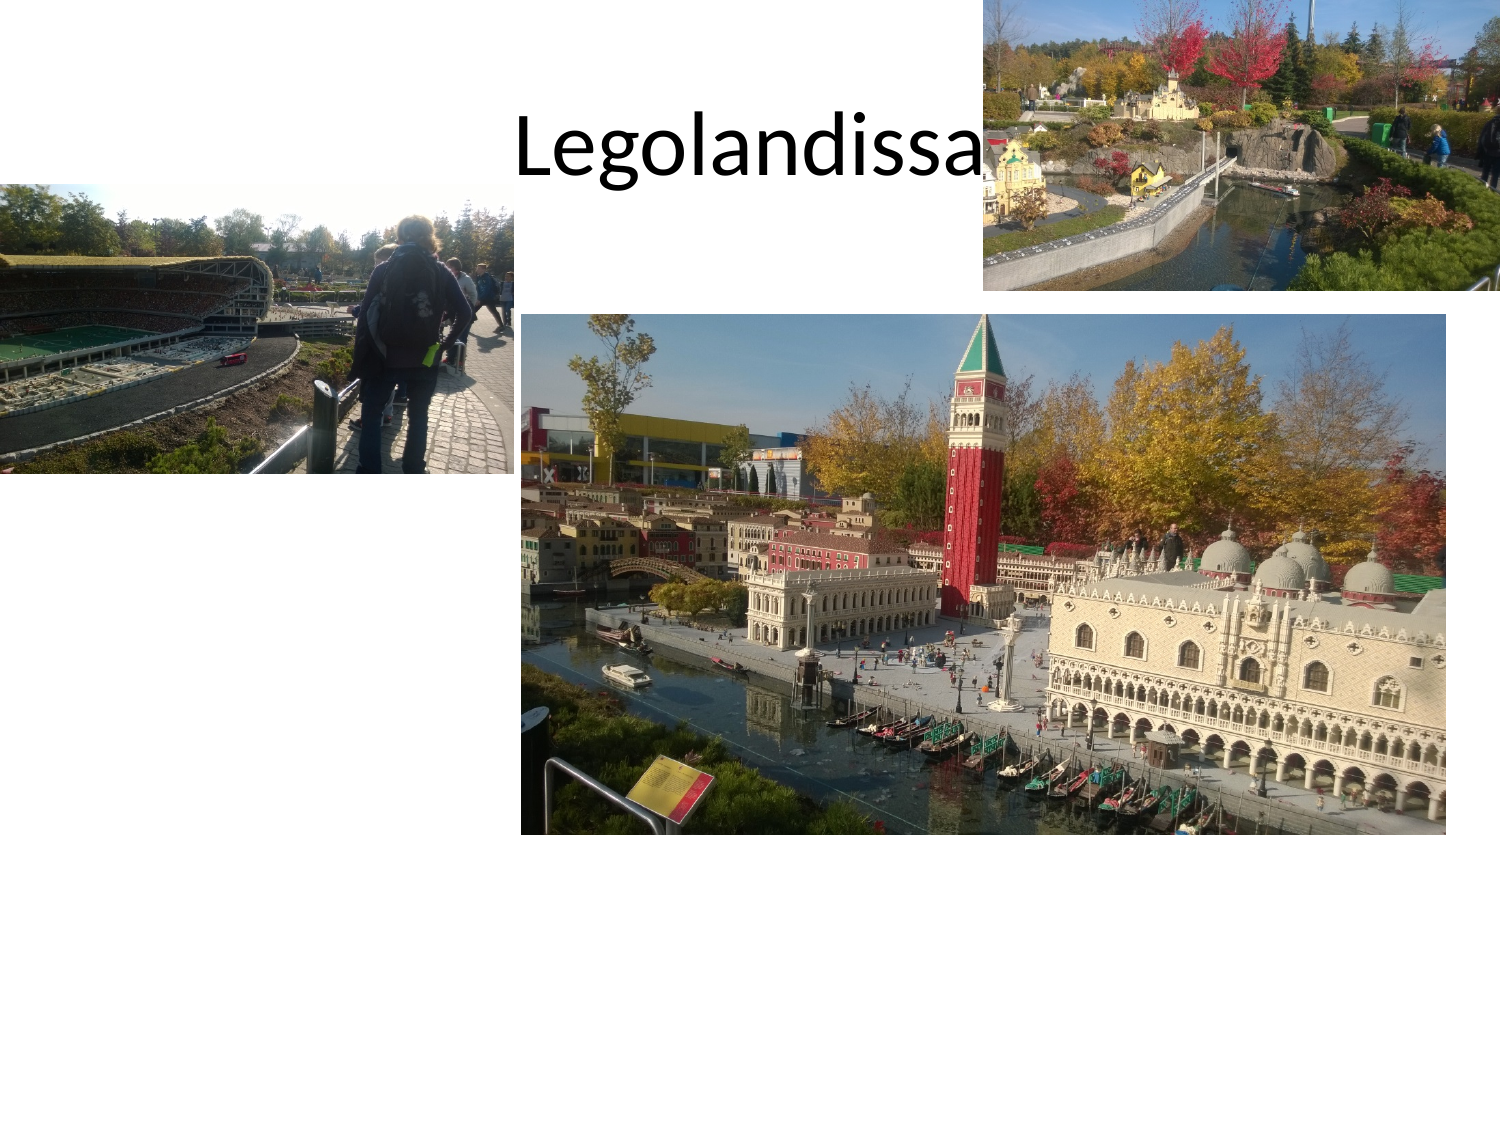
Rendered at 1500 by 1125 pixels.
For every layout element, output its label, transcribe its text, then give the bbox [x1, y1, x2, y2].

picture [983, 0, 1500, 291]
title Legolandissa [75, 45, 978, 233]
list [0, 183, 514, 474]
picture [521, 314, 1446, 835]
